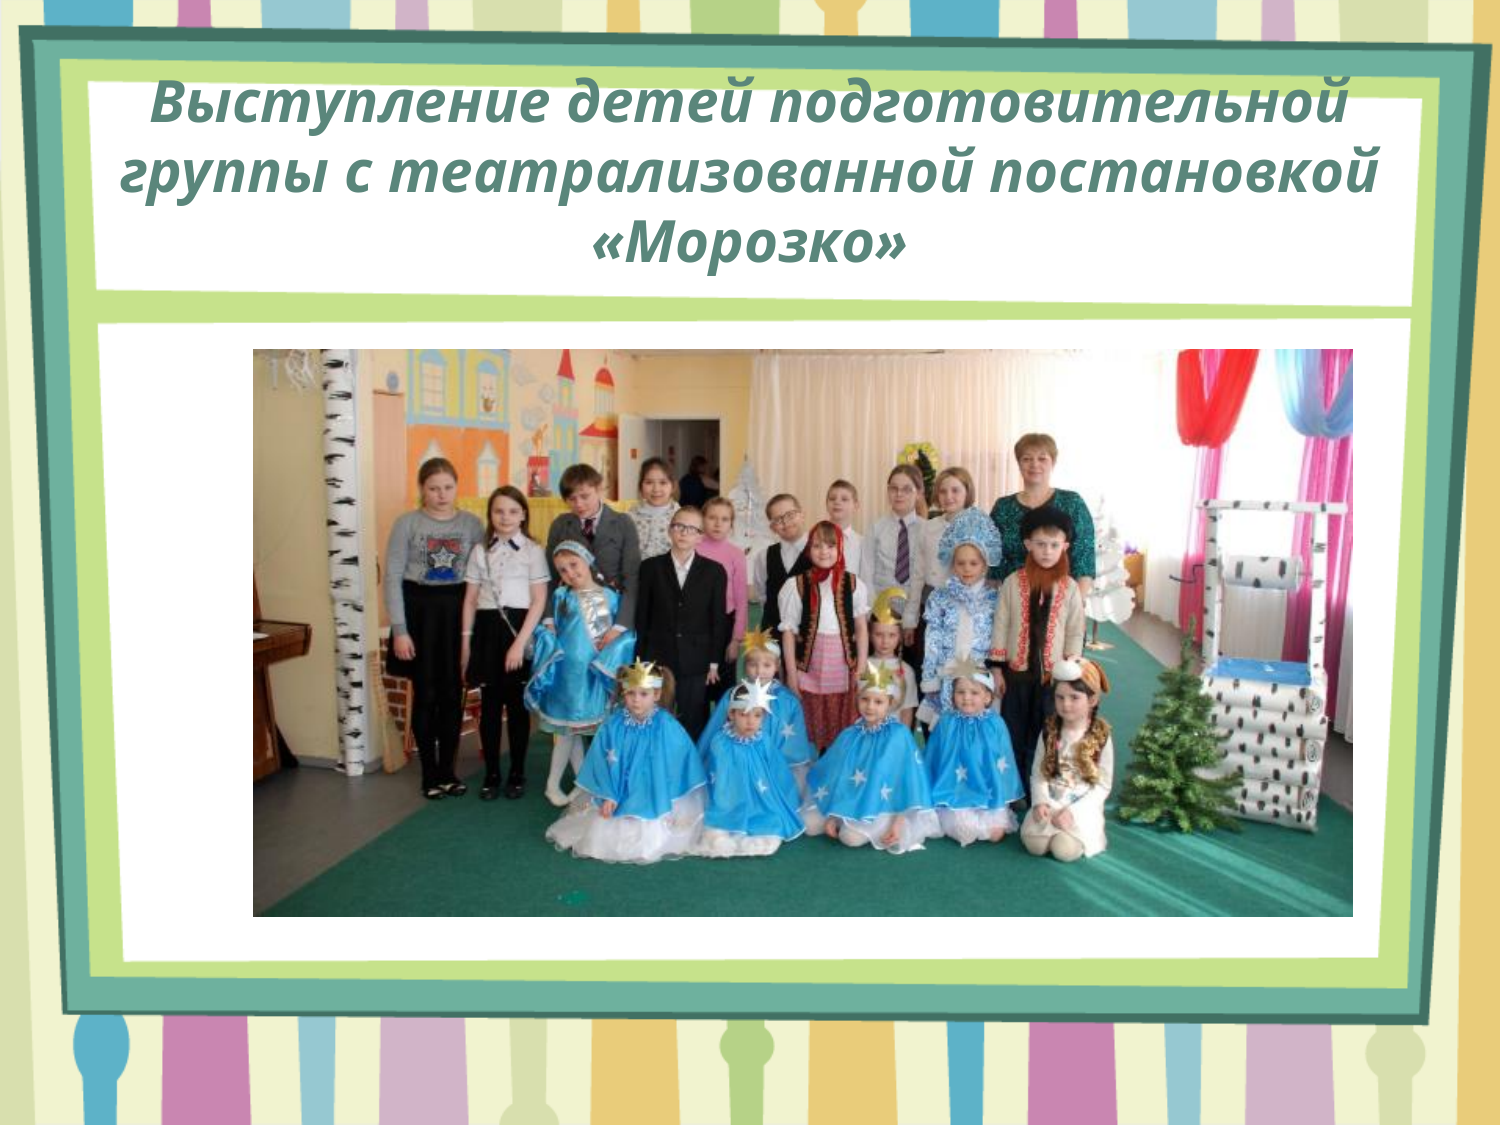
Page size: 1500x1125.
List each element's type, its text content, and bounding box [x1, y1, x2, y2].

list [253, 349, 1353, 918]
title Выступление детей подготовительной группы с театрализованной постановкой «Морозко» [75, 87, 1425, 350]
picture [0, 0, 1500, 1125]
